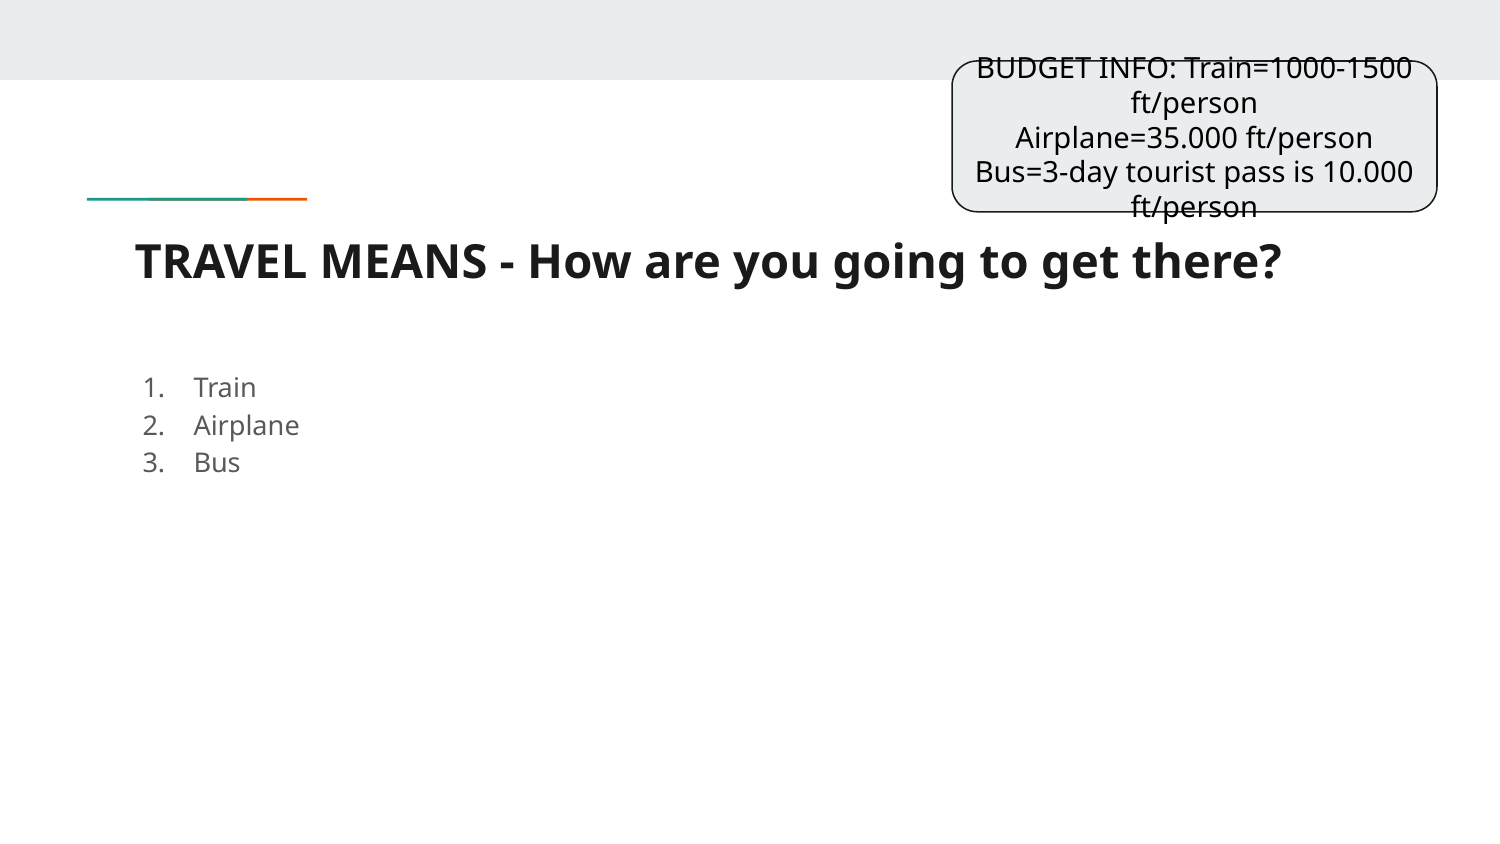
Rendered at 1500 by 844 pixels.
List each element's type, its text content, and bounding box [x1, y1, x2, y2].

list Train Airplane Bus [103, 350, 1365, 722]
title TRAVEL MEANS - How are you going to get there? [119, 216, 1381, 305]
text_box BUDGET INFO: Train=1000-1500 ft/person Airplane=35.000 ft/person Bus=3-day tourist pass is 10.000 ft/person [952, 60, 1437, 212]
